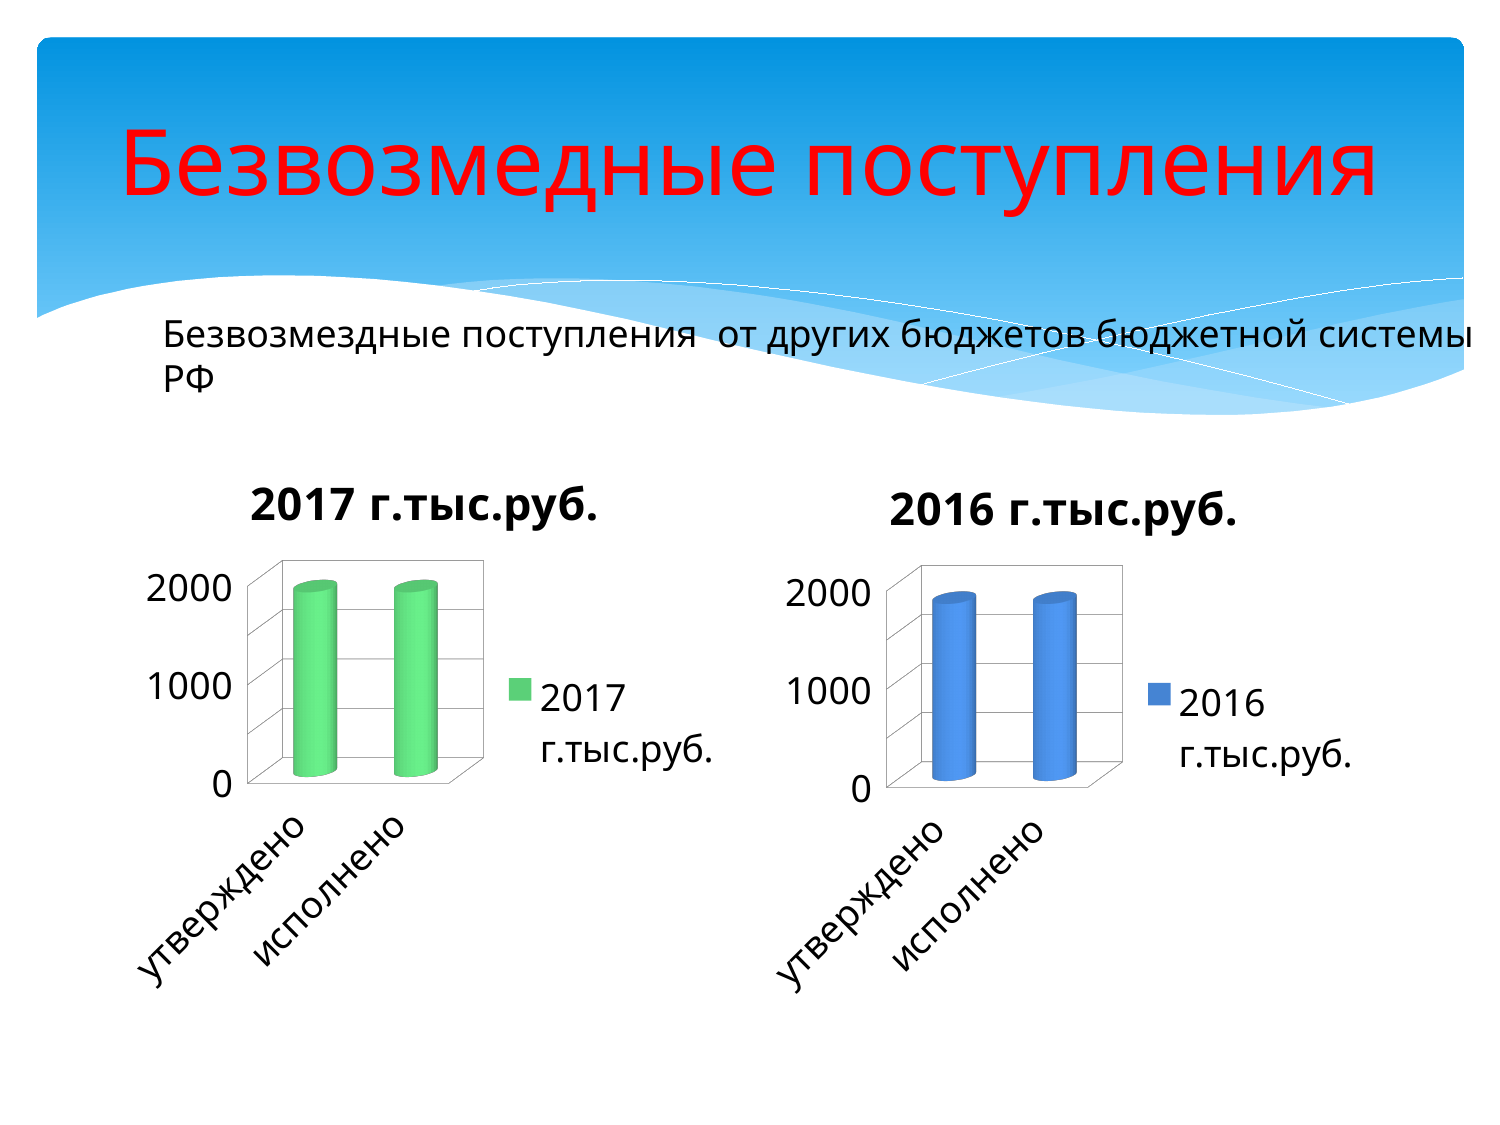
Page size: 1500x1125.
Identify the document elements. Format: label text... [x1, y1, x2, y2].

text_box Безвозмездные поступления от других бюджетов бюджетной системы РФ [147, 302, 1500, 408]
chart [110, 439, 739, 1006]
title Безвозмедные поступления [75, 55, 1425, 261]
chart [749, 444, 1378, 1010]
